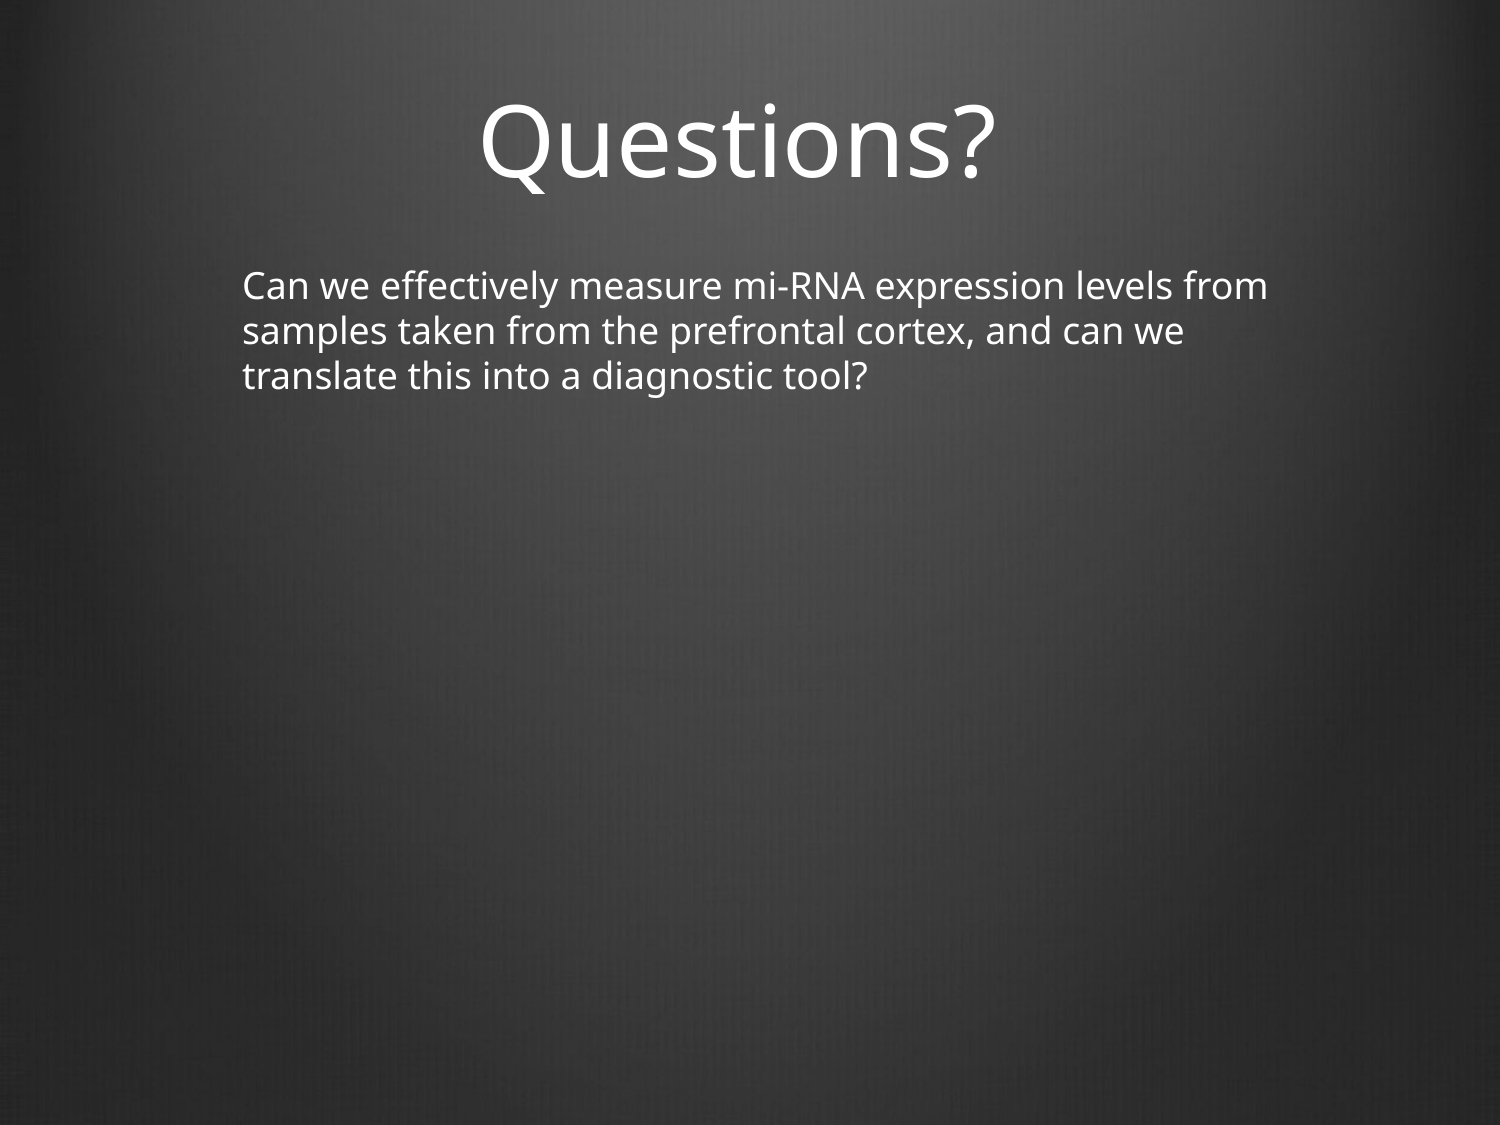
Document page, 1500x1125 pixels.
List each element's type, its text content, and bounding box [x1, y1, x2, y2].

text_box Can we effectively measure mi-RNA expression levels from samples taken from the prefrontal cortex, and can we translate this into a diagnostic tool? [227, 254, 1311, 405]
title Questions? [112, 19, 1388, 255]
